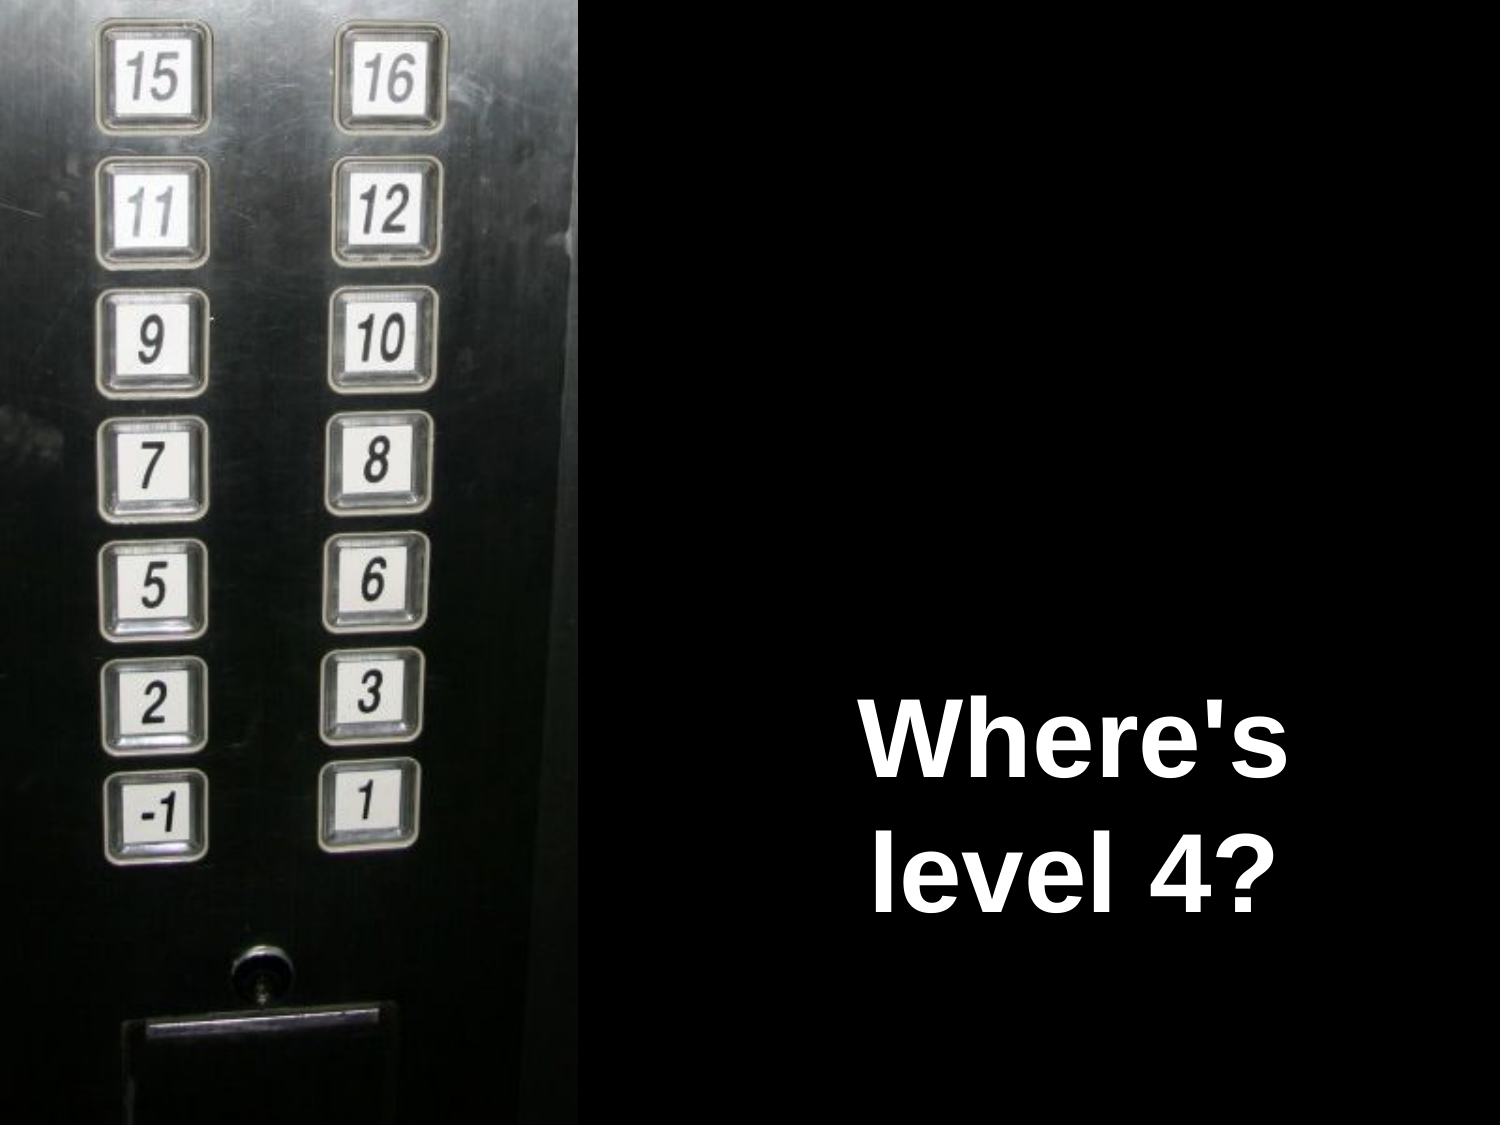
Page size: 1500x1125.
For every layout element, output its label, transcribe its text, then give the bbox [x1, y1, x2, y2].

title Where's level 4? [735, 493, 1414, 1106]
picture [0, 0, 578, 1125]
